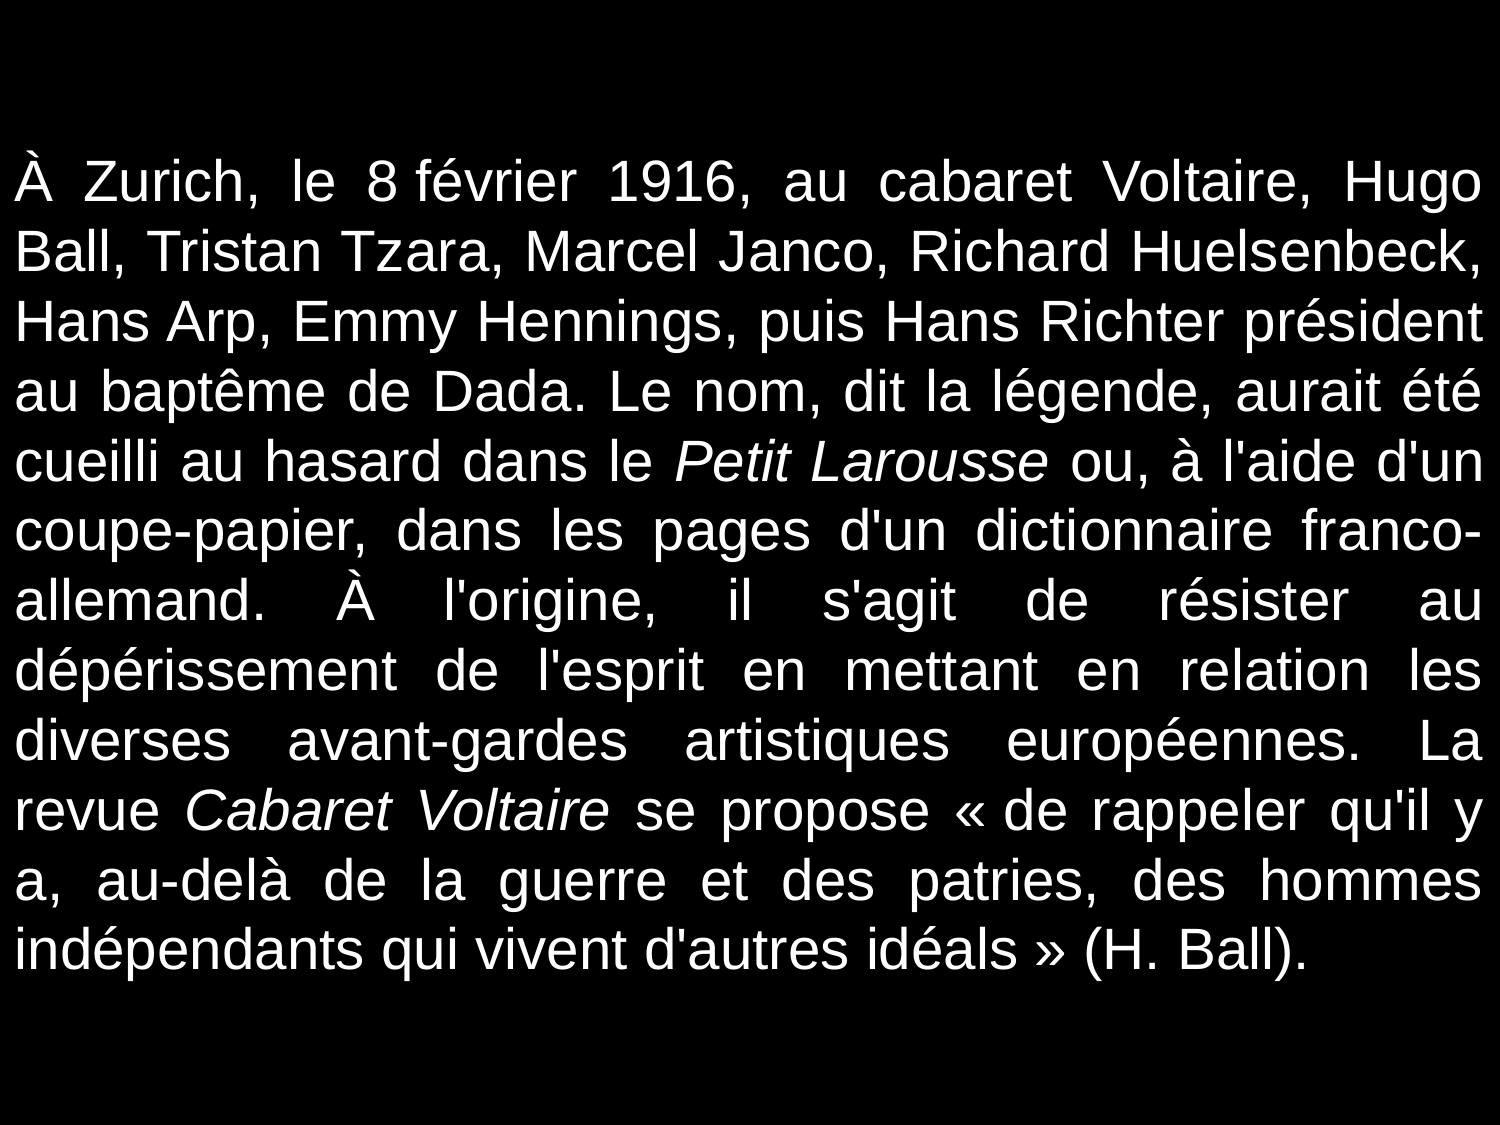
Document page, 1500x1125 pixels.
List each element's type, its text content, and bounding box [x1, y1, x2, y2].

title À Zurich, le 8 février 1916, au cabaret Voltaire, Hugo Ball, Tristan Tzara, Marcel Janco, Richard Huelsenbeck, Hans Arp, Emmy Hennings, puis Hans Richter président au baptême de Dada. Le nom, dit la légende, aurait été cueilli au hasard dans le Petit Larousse ou, à l'aide d'un coupe-papier, dans les pages d'un dictionnaire franco-allemand. À l'origine, il s'agit de résister au dépérissement de l'esprit en mettant en relation les diverses avant-gardes artistiques européennes. La revue Cabaret Voltaire se propose « de rappeler qu'il y a, au-delà de la guerre et des patries, des hommes indépendants qui vivent d'autres idéals » (H. Ball). [0, 0, 1500, 1125]
